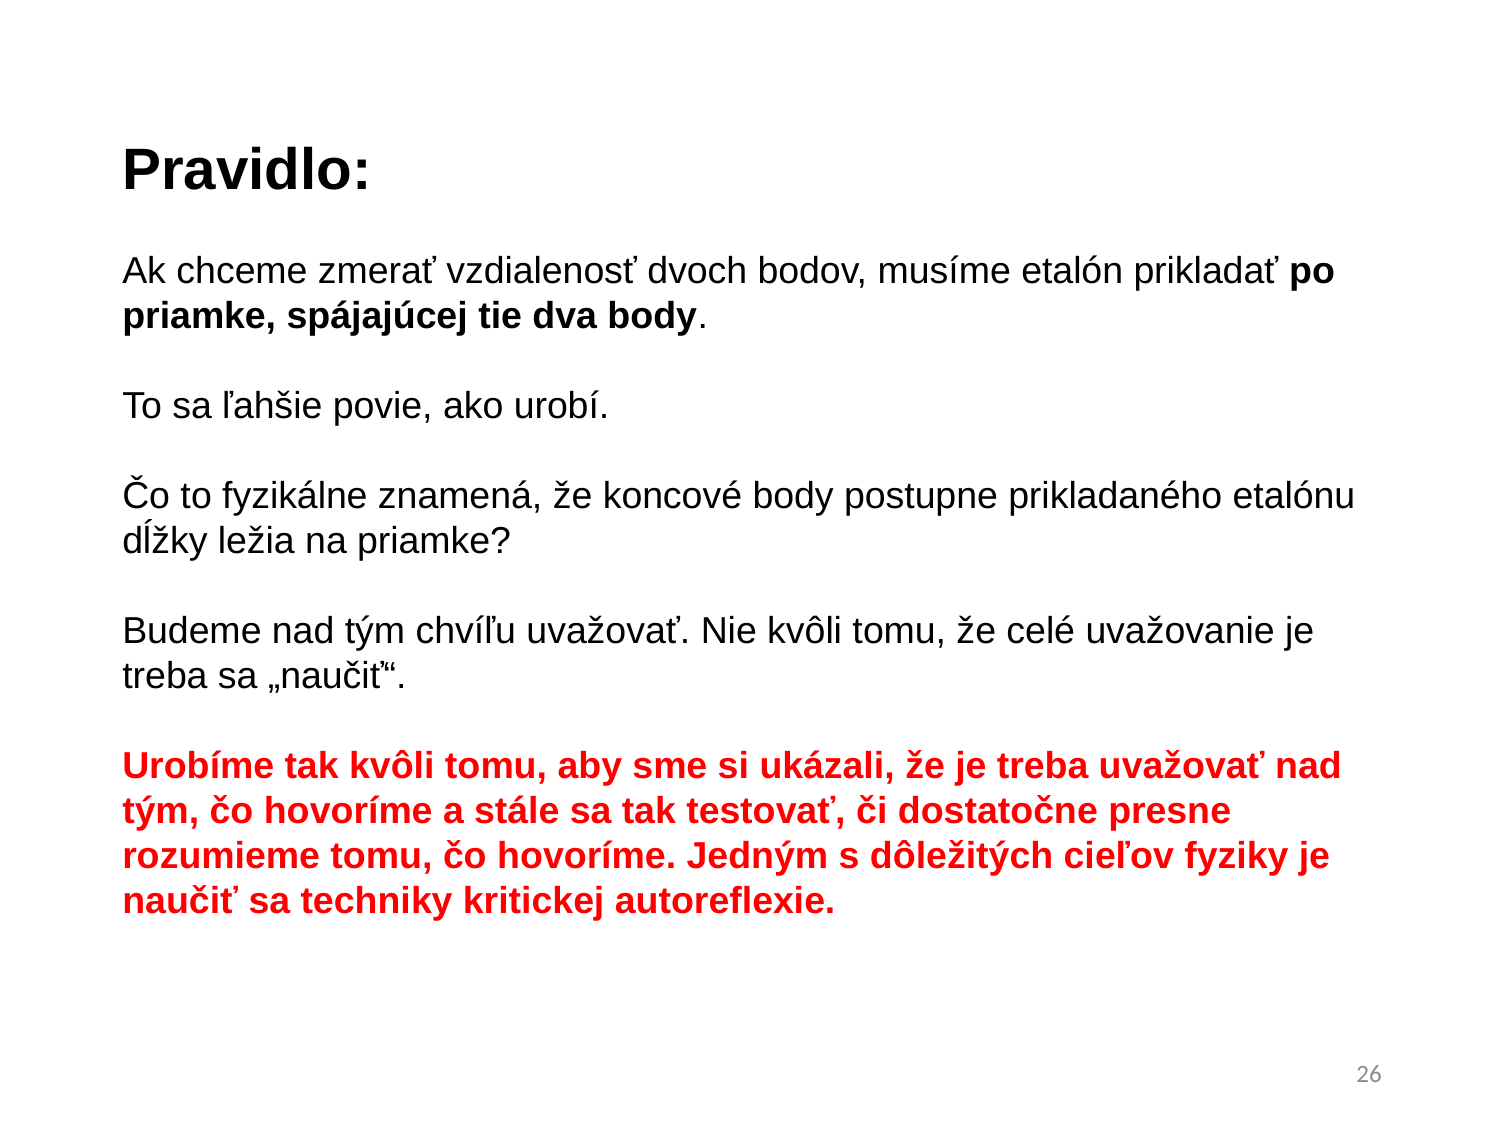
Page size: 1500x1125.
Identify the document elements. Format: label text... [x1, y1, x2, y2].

text_box Pravidlo: Ak chceme zmerať vzdialenosť dvoch bodov, musíme etalón prikladať po priamke, spájajúcej tie dva body. To sa ľahšie povie, ako urobí. Čo to fyzikálne znamená, že koncové body postupne prikladaného etalónu dĺžky ležia na priamke? Budeme nad tým chvíľu uvažovať. Nie kvôli tomu, že celé uvažovanie je treba sa „naučiť“. Urobíme tak kvôli tomu, aby sme si ukázali, že je treba uvažovať nad tým, čo hovoríme a stále sa tak testovať, či dostatočne presne rozumieme tomu, čo hovoríme. Jedným s dôležitých cieľov fyziky je naučiť sa techniky kritickej autoreflexie. [107, 123, 1386, 929]
slide_number 26 [1059, 1042, 1397, 1103]
